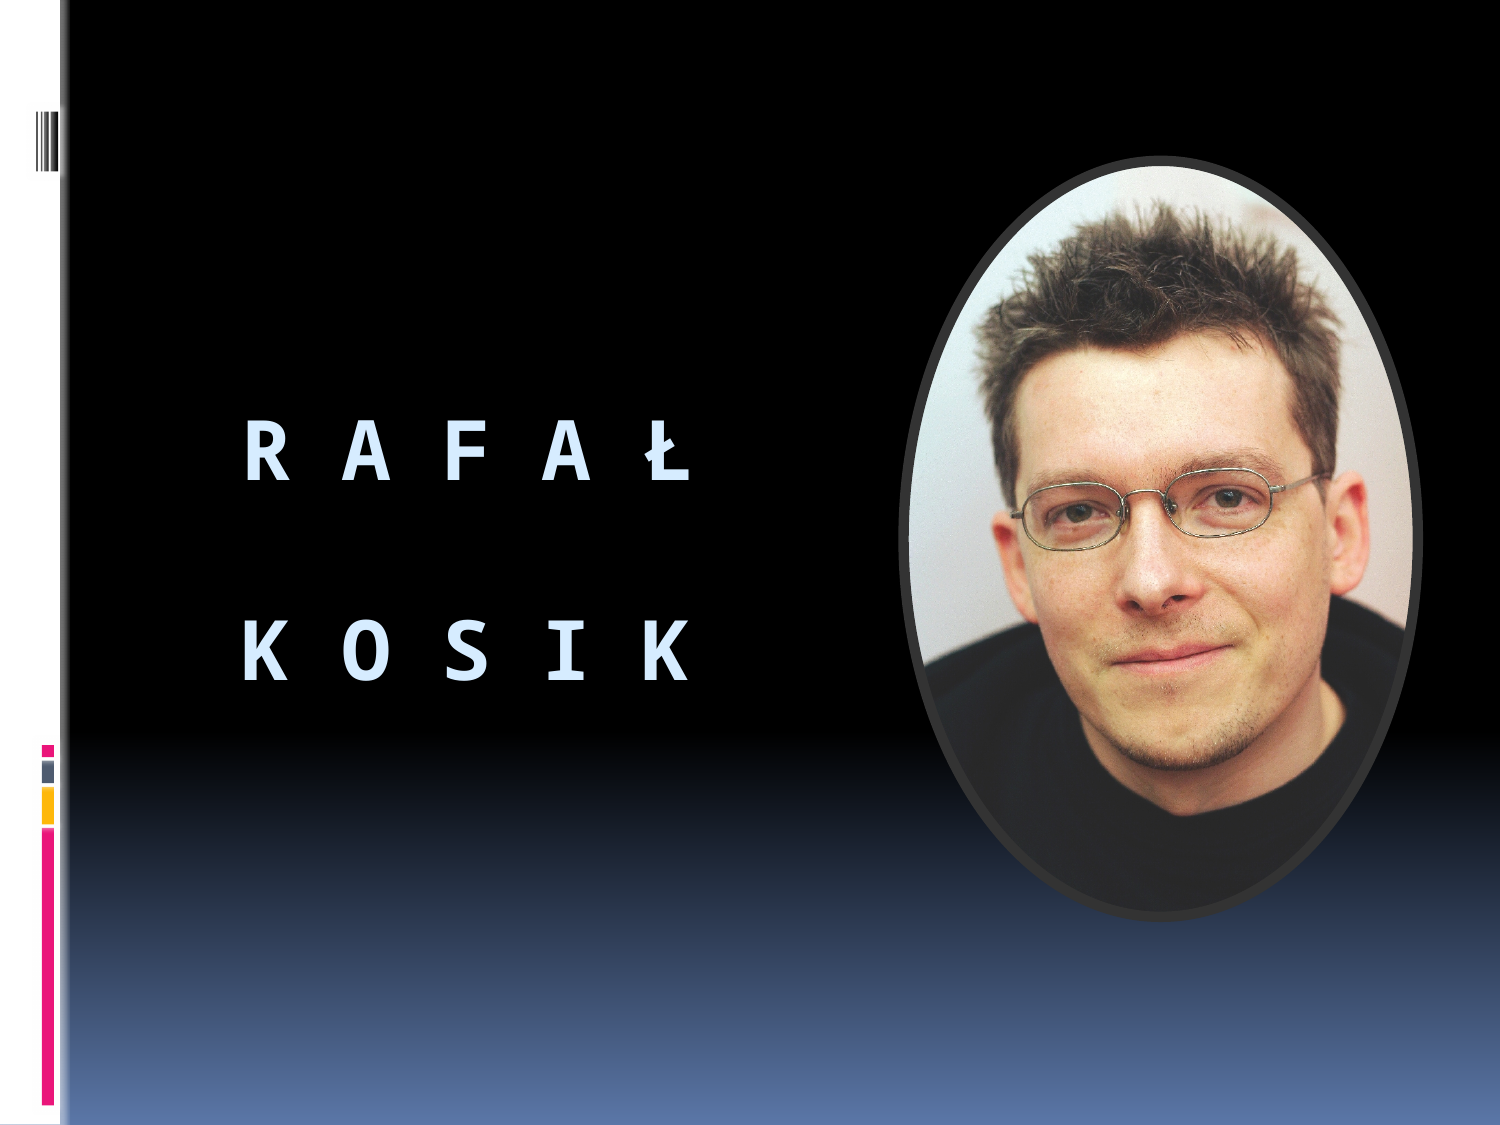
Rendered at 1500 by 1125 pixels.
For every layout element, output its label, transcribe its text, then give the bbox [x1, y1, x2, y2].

picture [903, 160, 1419, 918]
title R a f a ł K o s i k [76, 90, 880, 1125]
